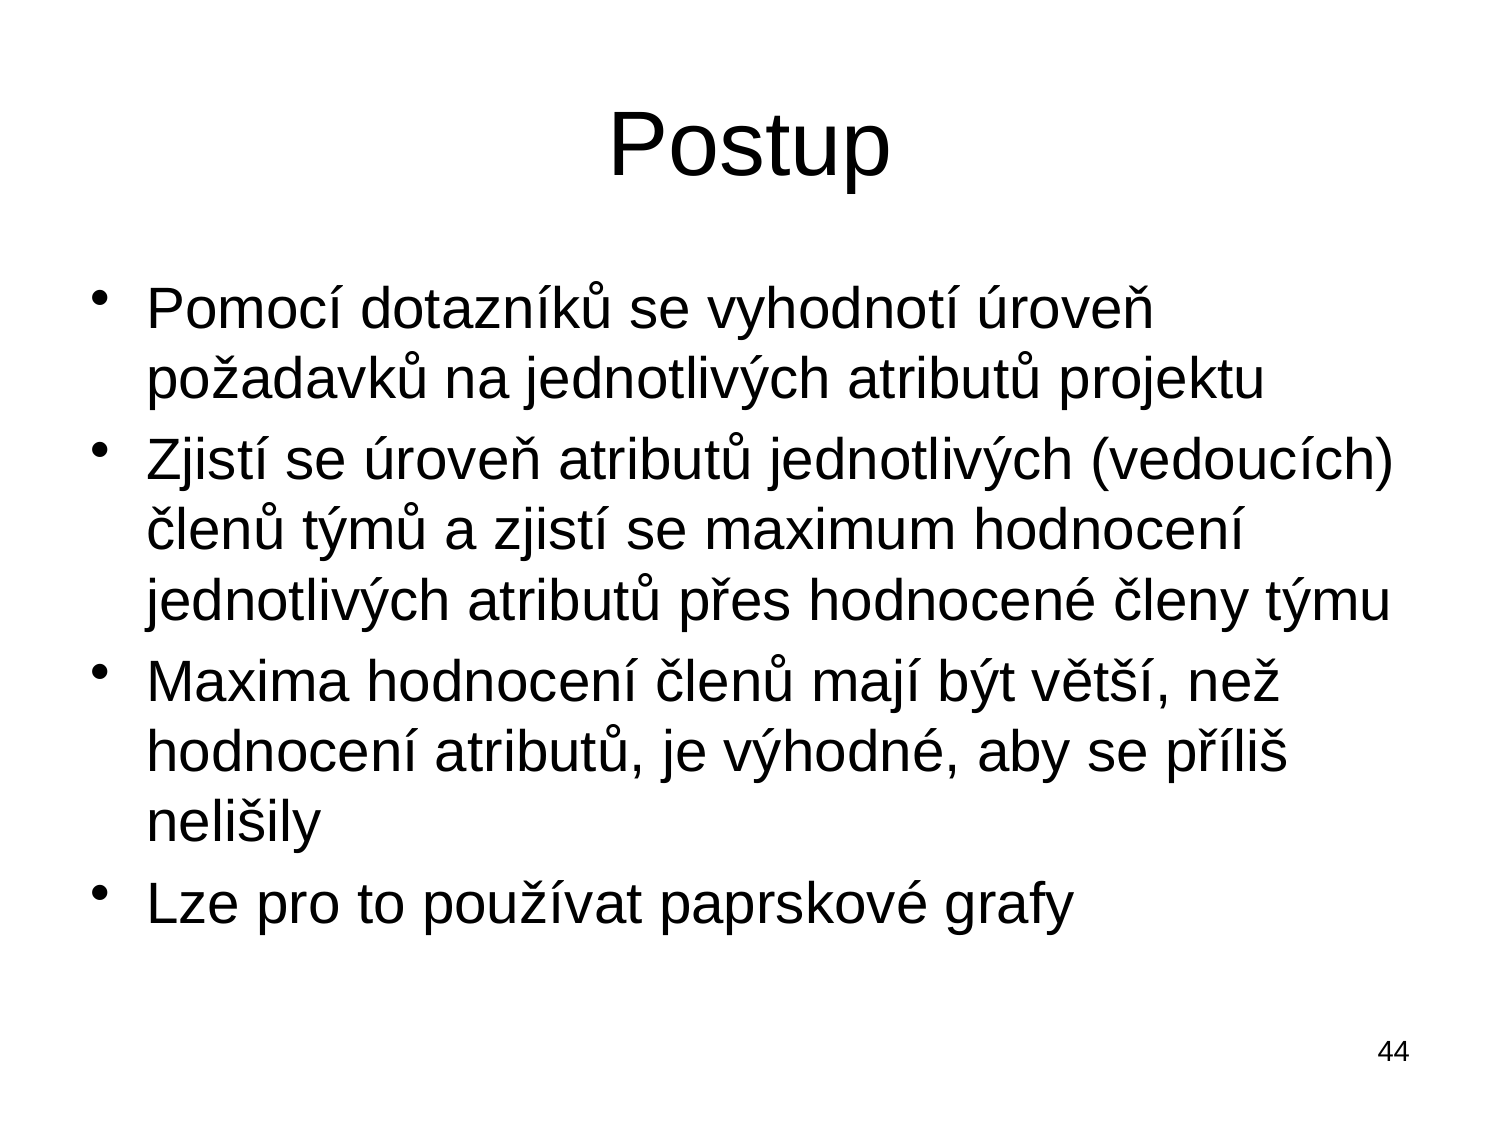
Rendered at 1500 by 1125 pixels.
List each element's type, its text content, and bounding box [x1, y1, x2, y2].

list Pomocí dotazníků se vyhodnotí úroveň požadavků na jednotlivých atributů projektu Zjistí se úroveň atributů jednotlivých (vedoucích) členů týmů a zjistí se maximum hodnocení jednotlivých atributů přes hodnocené členy týmu Maxima hodnocení členů mají být větší, než hodnocení atributů, je výhodné, aby se příliš nelišily Lze pro to používat paprskové grafy [74, 262, 1426, 1006]
title Postup [74, 44, 1426, 233]
slide_number 44 [1074, 1024, 1426, 1103]
